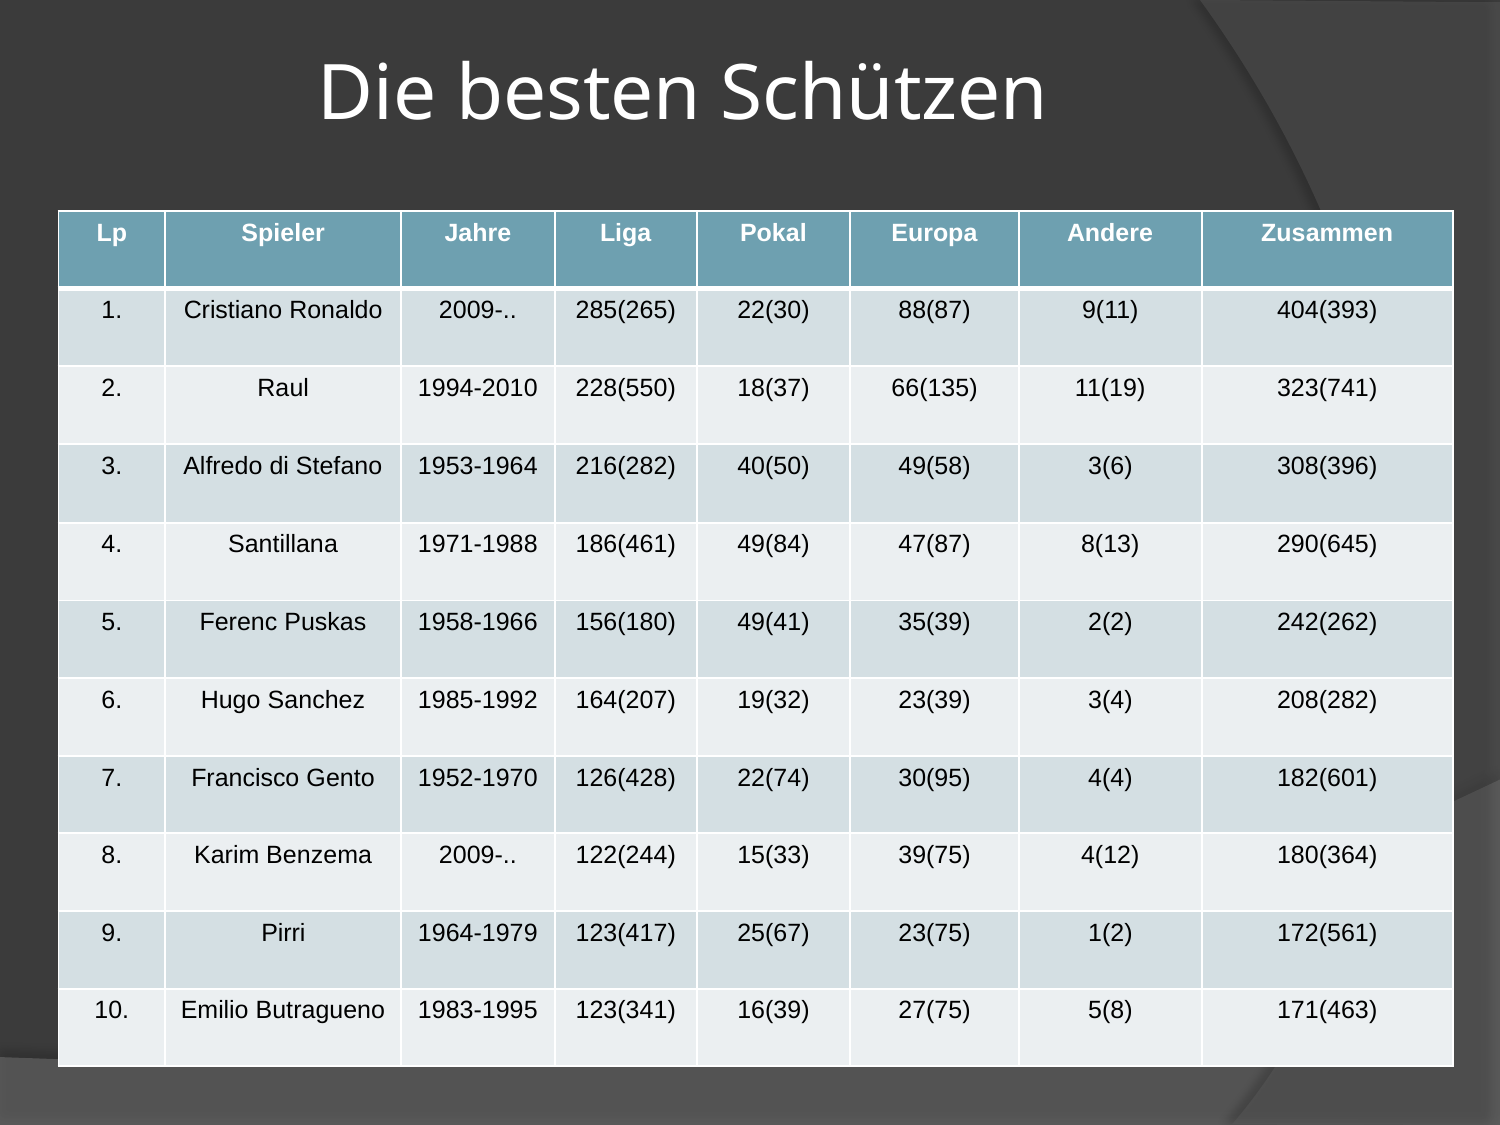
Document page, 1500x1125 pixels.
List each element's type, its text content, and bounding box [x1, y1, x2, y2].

table_cell 164(207) [556, 679, 696, 755]
table_cell Alfredo di Stefano [166, 445, 400, 522]
table_cell 18(37) [698, 367, 849, 443]
table_cell 156(180) [556, 601, 696, 677]
table_header Lp [59, 212, 164, 286]
table_cell 23(75) [851, 912, 1018, 988]
table_cell 122(244) [556, 834, 696, 910]
table_cell Santillana [166, 524, 400, 600]
table_cell 2009-.. [402, 834, 554, 910]
table_cell 126(428) [556, 757, 696, 832]
table_cell 88(87) [851, 291, 1018, 365]
table_cell 25(67) [698, 912, 849, 988]
table_cell 216(282) [556, 445, 696, 522]
table_cell 5(8) [1020, 990, 1201, 1065]
table_cell 2009-.. [402, 291, 554, 365]
table_cell 5. [59, 601, 164, 677]
table_cell 182(601) [1203, 757, 1452, 832]
table_cell 2. [59, 367, 164, 443]
table_cell 40(50) [698, 445, 849, 522]
table_cell 1983-1995 [402, 990, 554, 1065]
table_cell Karim Benzema [166, 834, 400, 910]
table_cell 8. [59, 834, 164, 910]
table_cell 49(58) [851, 445, 1018, 522]
table_cell 285(265) [556, 291, 696, 365]
table_cell 49(41) [698, 601, 849, 677]
table_cell Francisco Gento [166, 757, 400, 832]
table_cell 123(341) [556, 990, 696, 1065]
table_cell 3(6) [1020, 445, 1201, 522]
table_cell 4(4) [1020, 757, 1201, 832]
table_cell 1. [59, 291, 164, 365]
table_cell 4. [59, 524, 164, 600]
table_cell 180(364) [1203, 834, 1452, 910]
table_cell 19(32) [698, 679, 849, 755]
table_cell 9. [59, 912, 164, 988]
title Die besten Schützen [105, 35, 1261, 143]
table_cell 1971-1988 [402, 524, 554, 600]
table_cell 2(2) [1020, 601, 1201, 677]
table_header Spieler [166, 212, 400, 286]
table_cell 1958-1966 [402, 601, 554, 677]
table_cell 15(33) [698, 834, 849, 910]
table_cell 323(741) [1203, 367, 1452, 443]
table_cell 1953-1964 [402, 445, 554, 522]
table_cell 3. [59, 445, 164, 522]
table_cell 47(87) [851, 524, 1018, 600]
table_header Jahre [402, 212, 554, 286]
table_cell 1964-1979 [402, 912, 554, 988]
table_cell 1994-2010 [402, 367, 554, 443]
table_cell 290(645) [1203, 524, 1452, 600]
table_cell 30(95) [851, 757, 1018, 832]
table_header Pokal [698, 212, 849, 286]
table_cell 404(393) [1203, 291, 1452, 365]
table_cell 1952-1970 [402, 757, 554, 832]
table_cell 49(84) [698, 524, 849, 600]
table_cell 186(461) [556, 524, 696, 600]
table_cell 242(262) [1203, 601, 1452, 677]
table_cell 7. [59, 757, 164, 832]
table_cell 23(39) [851, 679, 1018, 755]
table_cell 123(417) [556, 912, 696, 988]
table_cell 35(39) [851, 601, 1018, 677]
table_cell 10. [59, 990, 164, 1065]
table_cell 308(396) [1203, 445, 1452, 522]
table_header Andere [1020, 212, 1201, 286]
table_cell Cristiano Ronaldo [166, 291, 400, 365]
table_header Europa [851, 212, 1018, 286]
table_cell Ferenc Puskas [166, 601, 400, 677]
table_cell 22(30) [698, 291, 849, 365]
table_header Zusammen [1203, 212, 1452, 286]
table_cell 27(75) [851, 990, 1018, 1065]
table_cell 1(2) [1020, 912, 1201, 988]
table_cell Hugo Sanchez [166, 679, 400, 755]
table_cell Emilio Butragueno [166, 990, 400, 1065]
table_cell 8(13) [1020, 524, 1201, 600]
table_cell 39(75) [851, 834, 1018, 910]
table_cell Raul [166, 367, 400, 443]
table_cell 171(463) [1203, 990, 1452, 1065]
table_cell 3(4) [1020, 679, 1201, 755]
table_cell 228(550) [556, 367, 696, 443]
table_cell 1985-1992 [402, 679, 554, 755]
table_cell 6. [59, 679, 164, 755]
table_cell 4(12) [1020, 834, 1201, 910]
table_cell 208(282) [1203, 679, 1452, 755]
table_cell 22(74) [698, 757, 849, 832]
table_cell 9(11) [1020, 291, 1201, 365]
table_cell 11(19) [1020, 367, 1201, 443]
table_cell Pirri [166, 912, 400, 988]
table_header Liga [556, 212, 696, 286]
table_cell 16(39) [698, 990, 849, 1065]
table_cell 66(135) [851, 367, 1018, 443]
table_cell 172(561) [1203, 912, 1452, 988]
